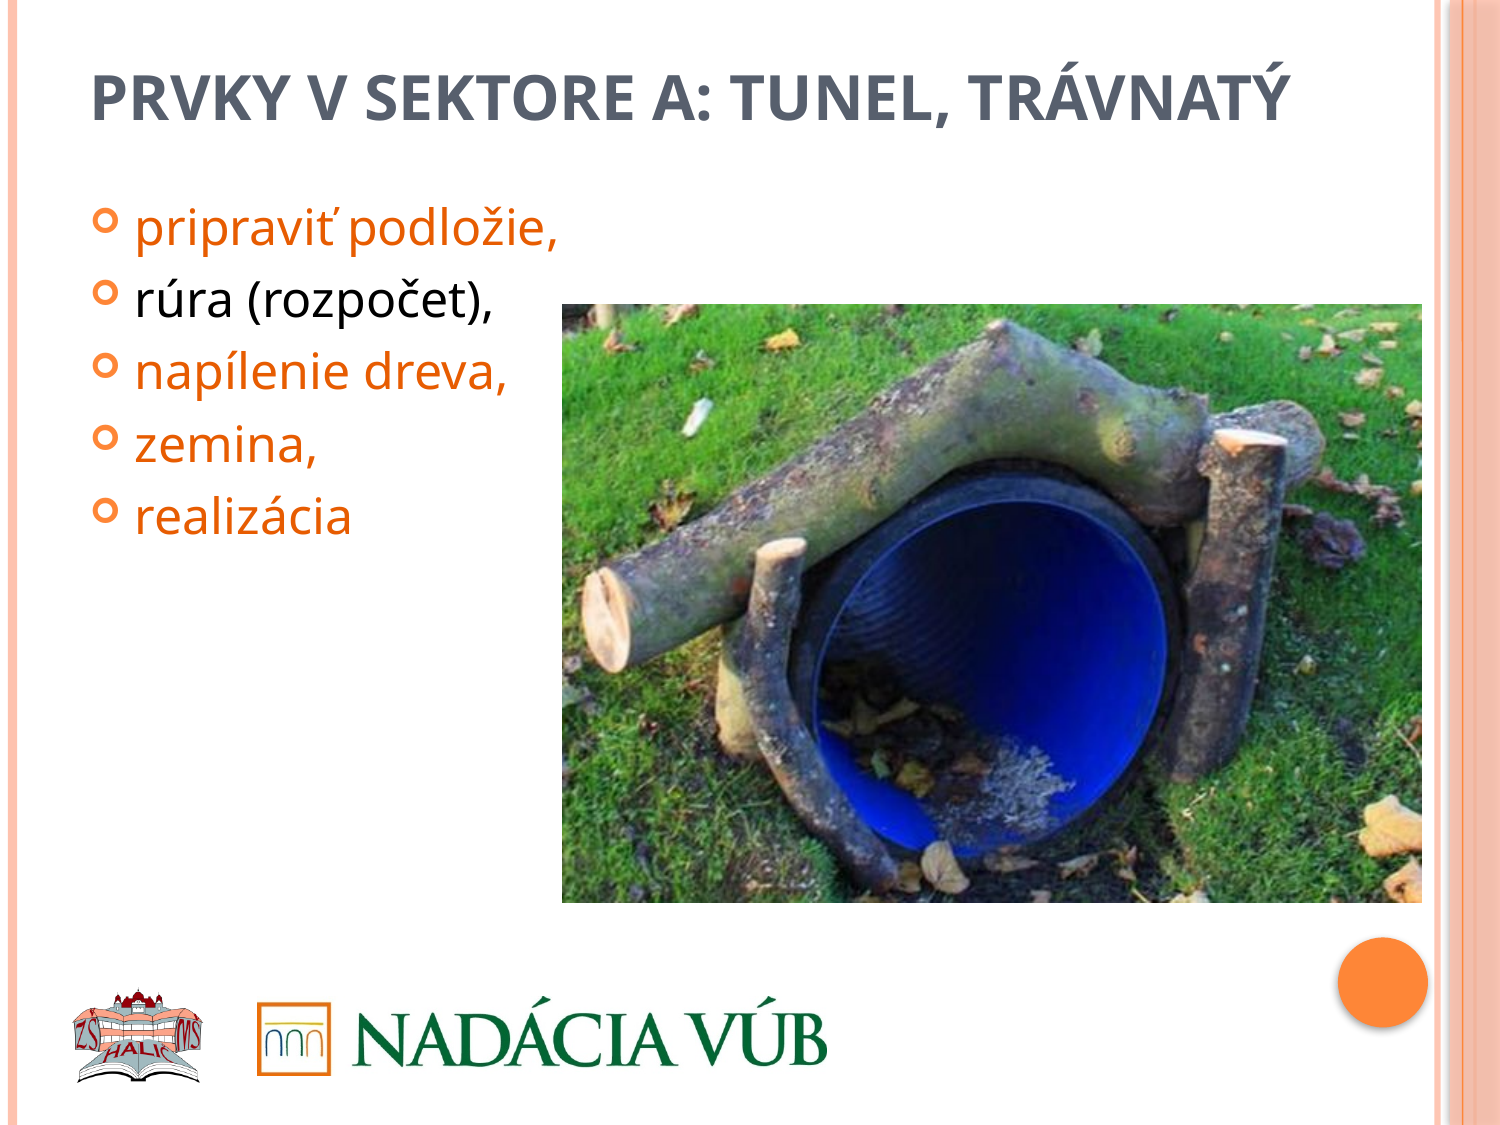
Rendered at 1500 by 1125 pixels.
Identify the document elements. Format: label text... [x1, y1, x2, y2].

picture [34, 972, 235, 1092]
list pripraviť podložie, rúra (rozpočet), napílenie dreva, zemina, realizácia [75, 187, 680, 997]
title Prvky v sektore A: tunel, trávnatý [75, 45, 1395, 141]
picture [257, 995, 827, 1076]
picture [561, 304, 1423, 904]
